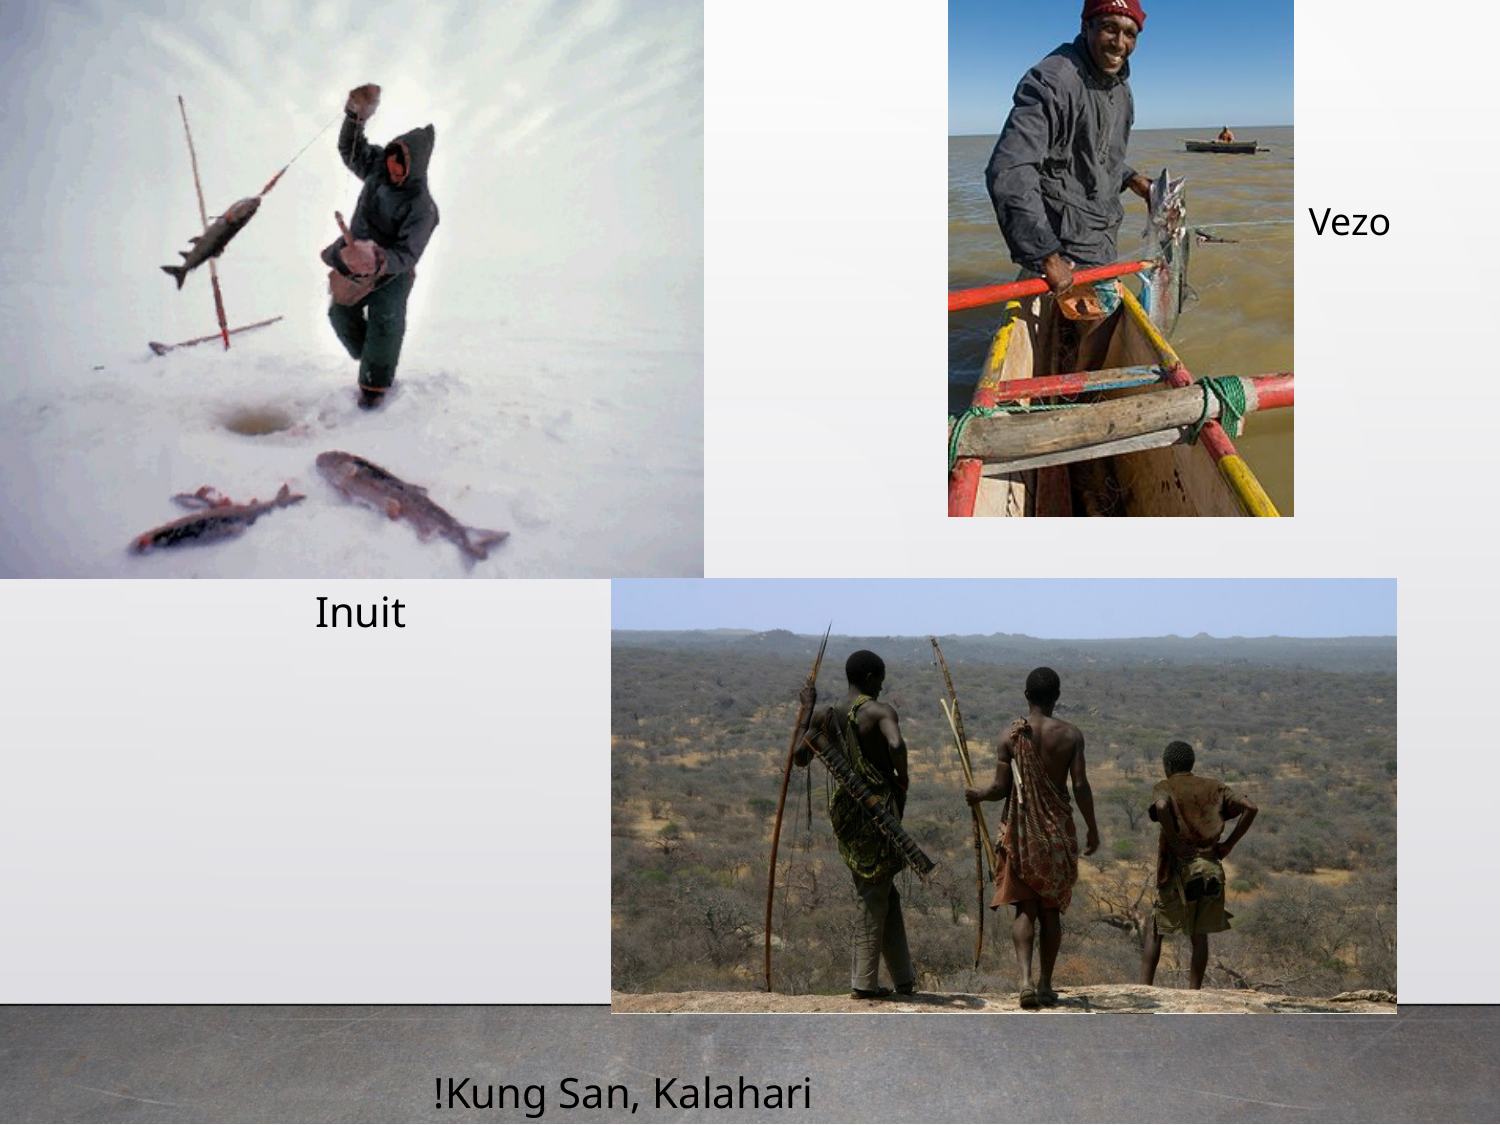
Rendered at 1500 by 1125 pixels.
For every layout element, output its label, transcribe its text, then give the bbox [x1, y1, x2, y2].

picture [948, 0, 1295, 517]
text_box Inuit [300, 579, 451, 644]
text_box Vezo [1295, 190, 1440, 251]
text_box !Kung San, Kalahari [419, 1059, 920, 1125]
picture [0, 0, 1500, 1124]
